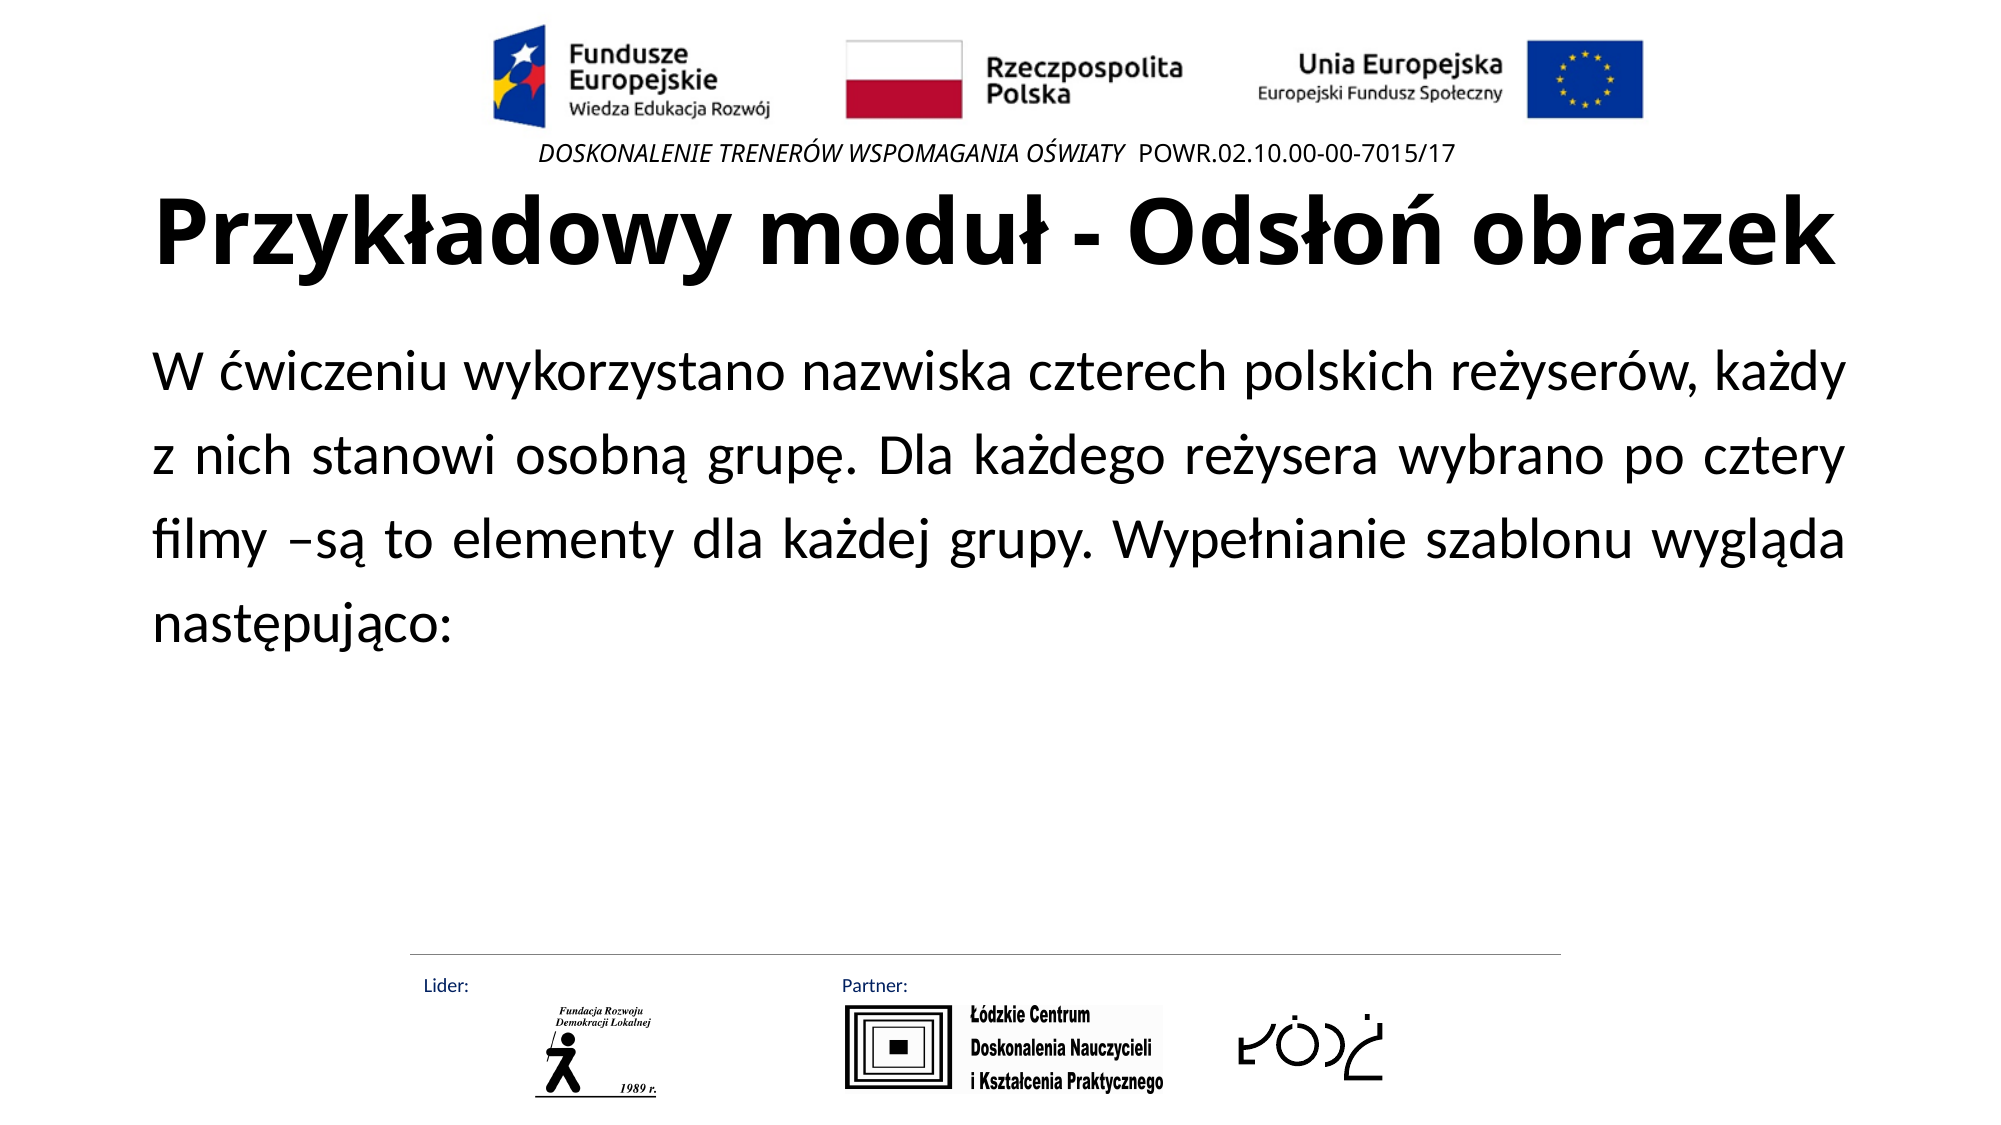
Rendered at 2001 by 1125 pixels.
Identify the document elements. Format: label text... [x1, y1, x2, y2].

picture [900, 146, 911, 154]
picture [887, 146, 894, 153]
picture [735, 146, 742, 153]
list W ćwiczeniu wykorzystano nazwiska czterech polskich reżyserów, każdy z nich stanowi osobną grupę. Dla każdego reżysera wybrano po cztery filmy –są to elementy dla każdej grupy. Wypełnianie szablonu wygląda następująco: [137, 310, 1863, 953]
picture [1291, 146, 1299, 154]
footer [662, 1042, 1338, 1103]
picture [1029, 146, 1040, 154]
picture [1305, 146, 1313, 154]
picture [1200, 146, 1206, 153]
picture [468, 0, 1669, 154]
picture [1327, 146, 1335, 154]
picture [793, 146, 800, 153]
picture [543, 146, 552, 154]
picture [806, 146, 817, 154]
picture [1106, 145, 1116, 154]
picture [1378, 146, 1386, 154]
picture [1157, 146, 1169, 154]
picture [558, 146, 569, 154]
picture [1270, 146, 1278, 154]
title Przykładowy moduł - Odsłoń obrazek [137, 159, 1863, 310]
picture [1342, 146, 1350, 154]
picture [603, 146, 614, 154]
picture [1220, 146, 1228, 154]
picture [1143, 146, 1150, 153]
